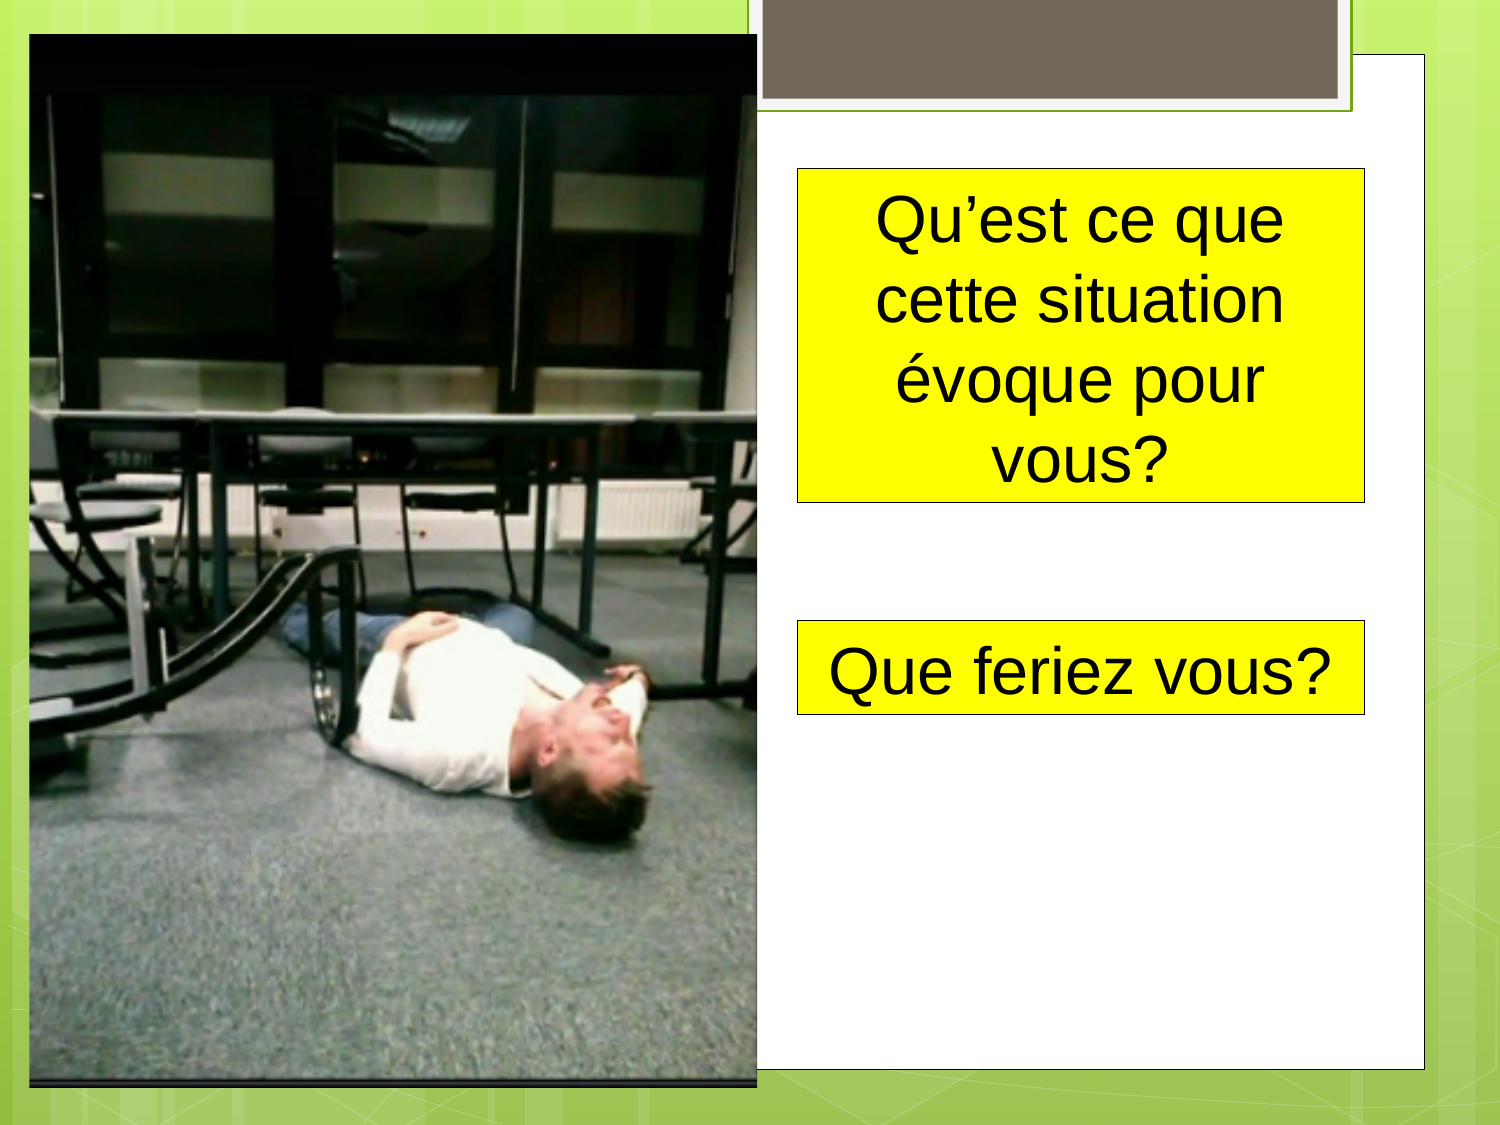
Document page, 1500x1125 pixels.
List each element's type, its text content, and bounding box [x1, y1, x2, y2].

picture [29, 34, 758, 1088]
text_box Que feriez vous? [797, 620, 1365, 715]
text_box Qu’est ce que cette situation évoque pour vous? [797, 168, 1365, 503]
